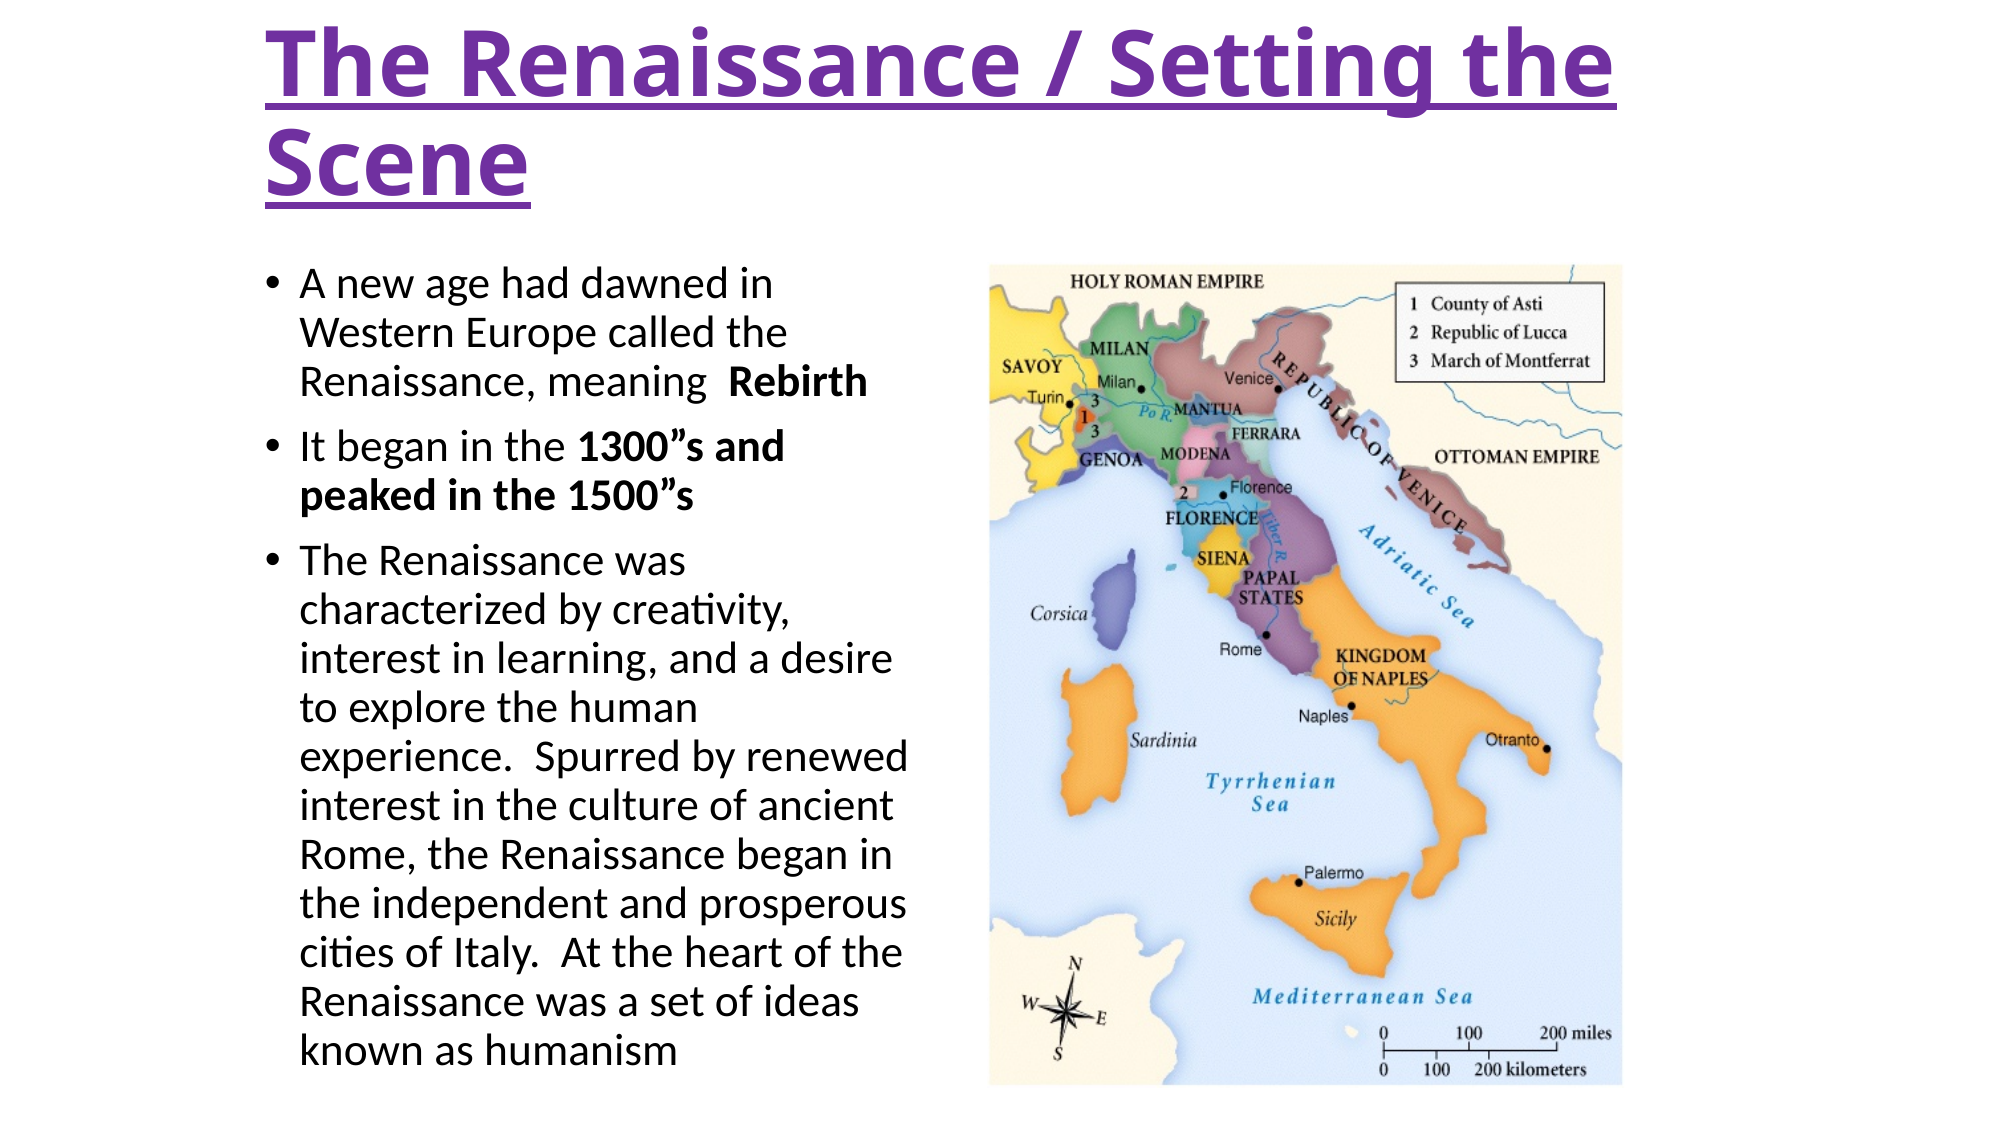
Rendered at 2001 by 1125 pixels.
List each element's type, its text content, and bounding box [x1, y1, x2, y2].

title The Renaissance / Setting the Scene [249, 0, 1638, 233]
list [987, 262, 1625, 1088]
list A new age had dawned in Western Europe called the Renaissance, meaning Rebirth It began in the 1300”s and peaked in the 1500”s The Renaissance was characterized by creativity, interest in learning, and a desire to explore the human experience. Spurred by renewed interest in the culture of ancient Rome, the Renaissance began in the independent and prosperous cities of Italy. At the heart of the Renaissance was a set of ideas known as humanism [249, 251, 925, 1125]
